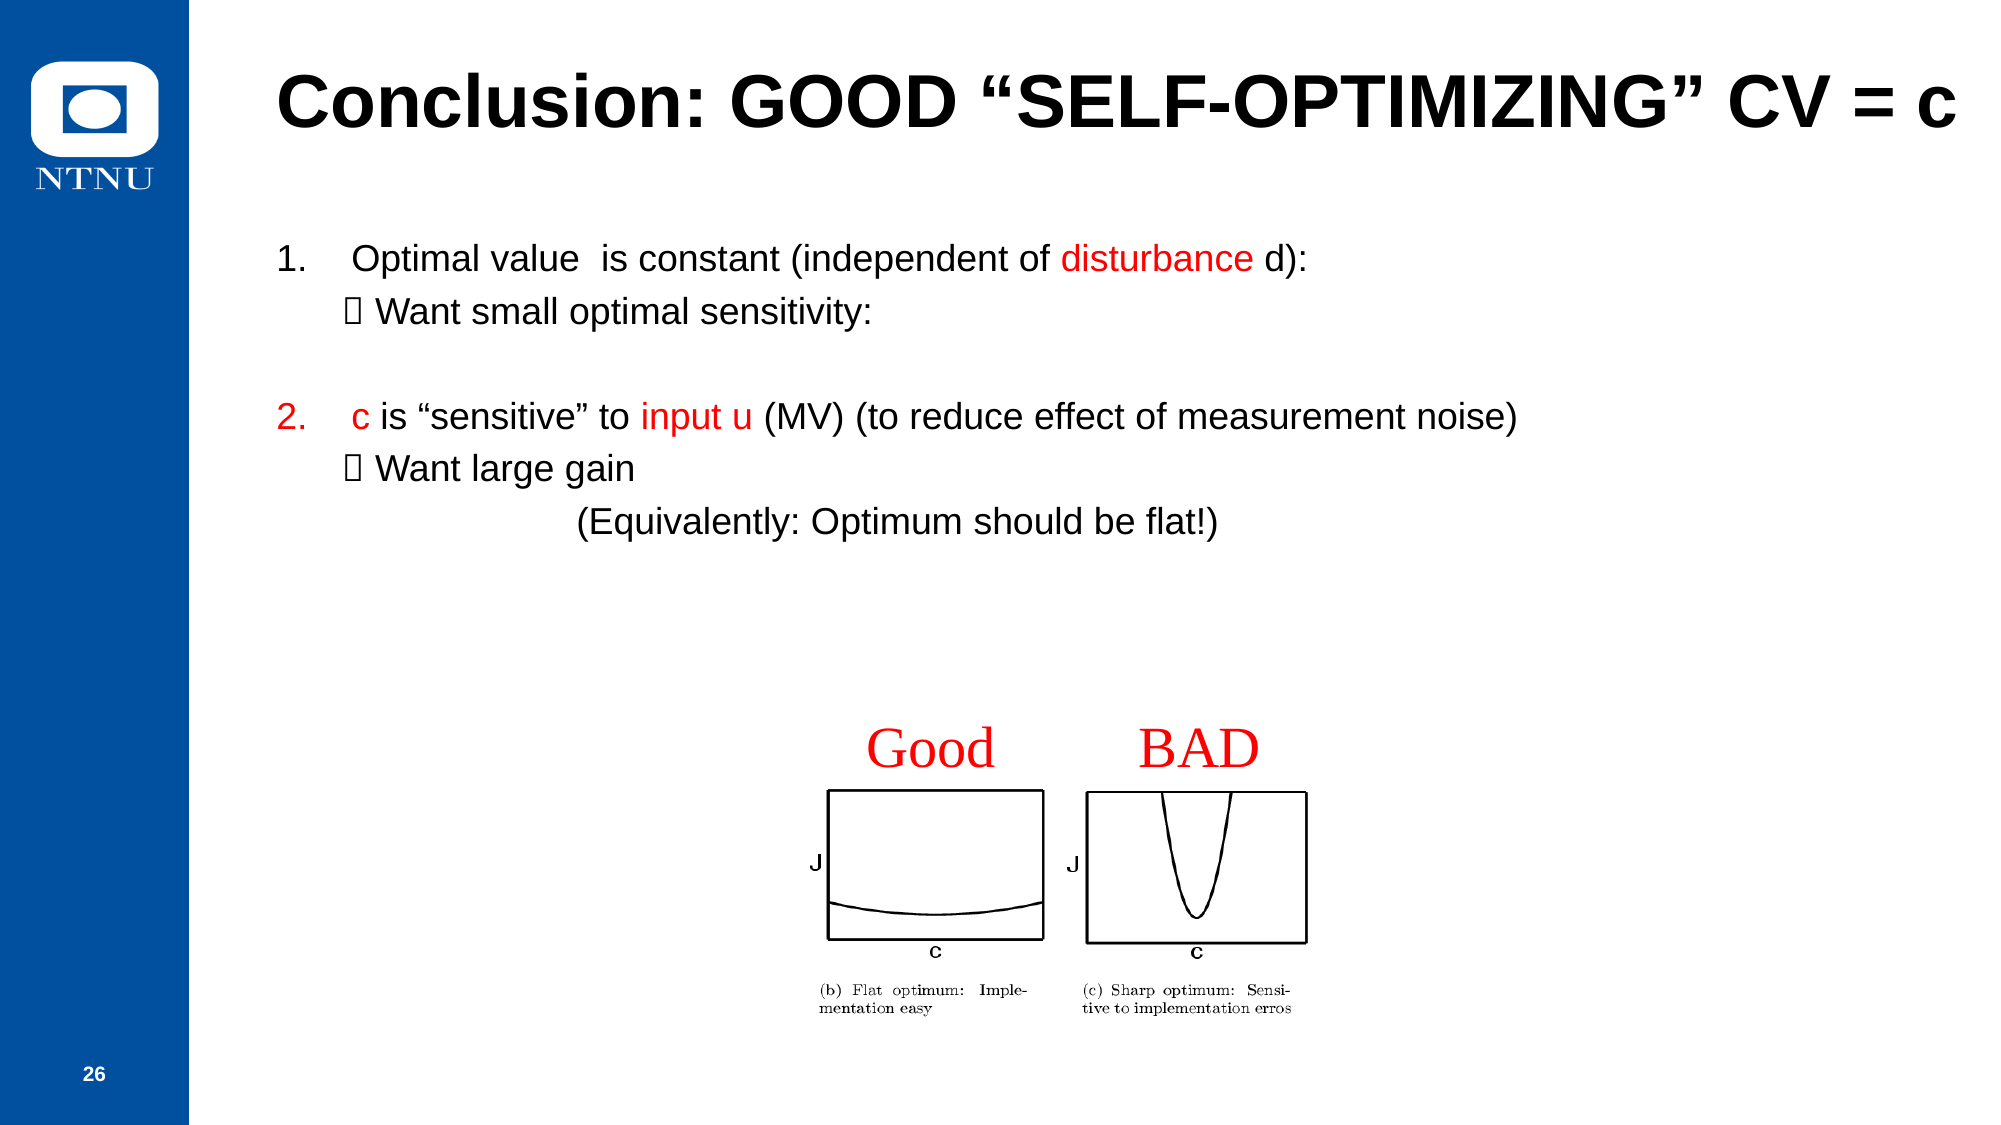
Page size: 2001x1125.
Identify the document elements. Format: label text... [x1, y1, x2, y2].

picture [0, 0, 189, 1125]
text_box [796, 701, 1311, 1018]
title Conclusion: GOOD “SELF-OPTIMIZING” CV = c [261, 45, 1982, 242]
